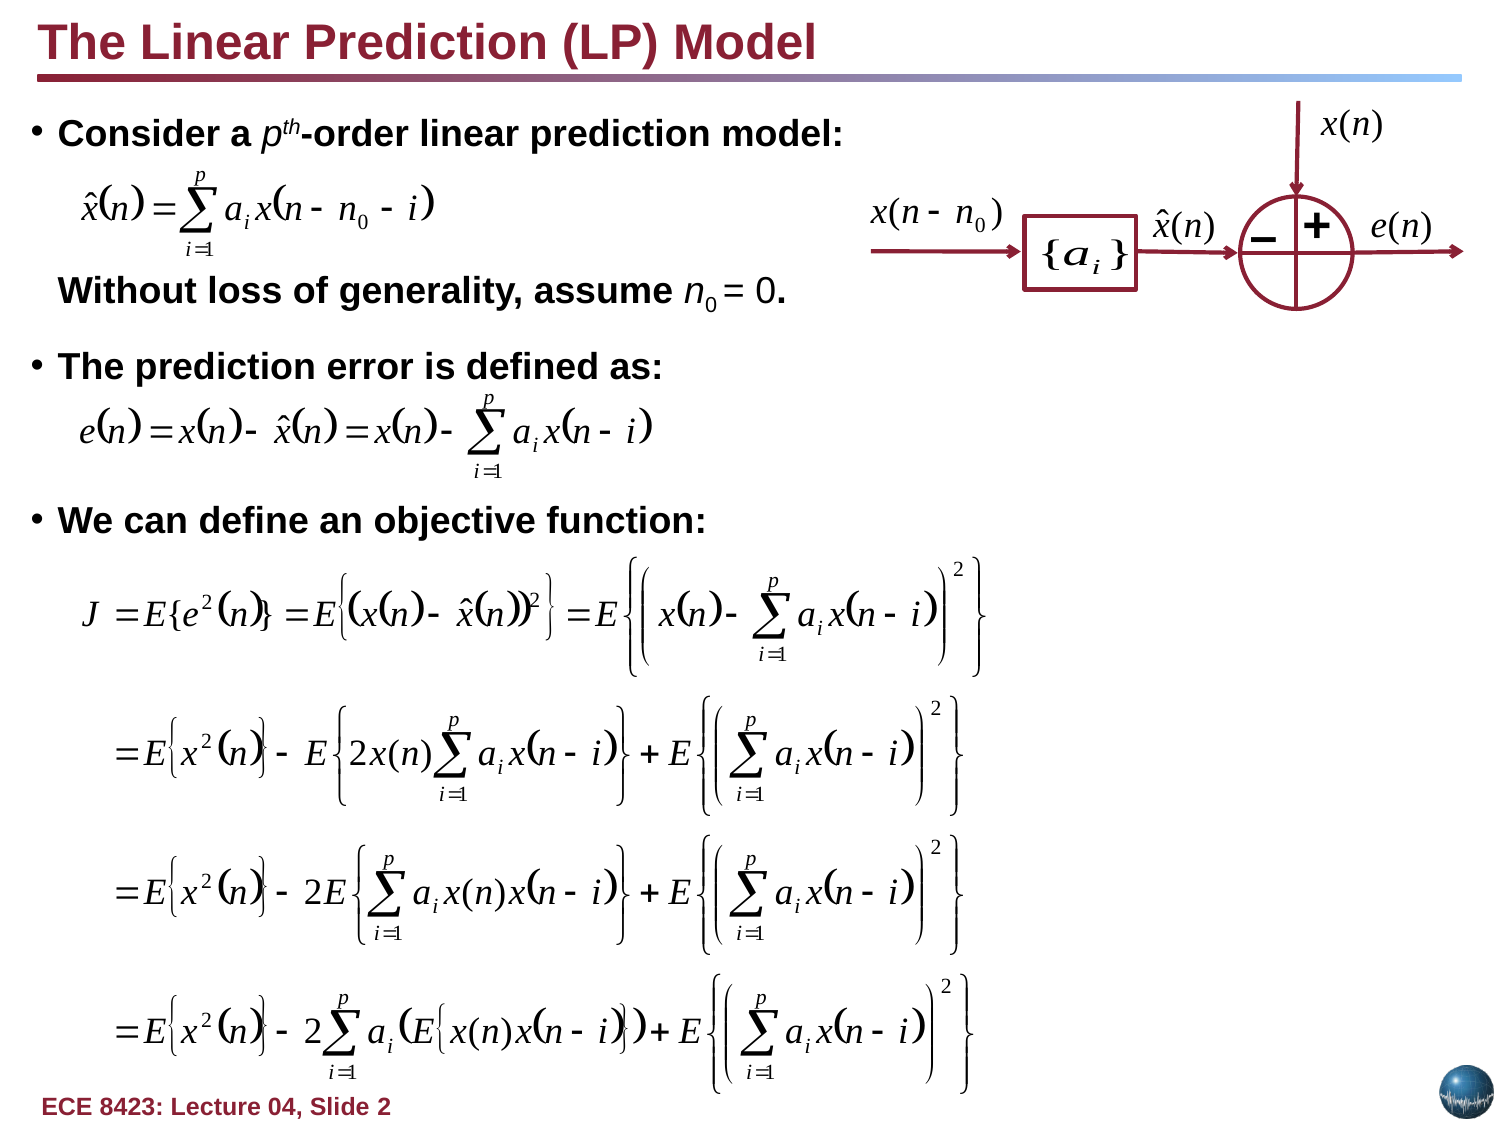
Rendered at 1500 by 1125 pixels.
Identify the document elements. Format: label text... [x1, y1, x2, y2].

text_box Consider a pth-order linear prediction model: Without loss of generality, assume n0 = 0. The prediction error is defined as: [30, 108, 854, 427]
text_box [1242, 196, 1356, 310]
text_box The Linear Prediction (LP) Model [37, 9, 1163, 70]
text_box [73, 155, 437, 265]
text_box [1365, 202, 1441, 249]
text_box We can define an objective function: [30, 496, 1413, 566]
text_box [73, 378, 654, 487]
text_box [1145, 202, 1224, 253]
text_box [1033, 228, 1141, 285]
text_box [1313, 101, 1392, 152]
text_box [863, 186, 1010, 243]
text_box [73, 550, 993, 1102]
picture [1439, 1065, 1494, 1119]
text_box [1022, 214, 1138, 292]
text_box – [1233, 203, 1237, 249]
